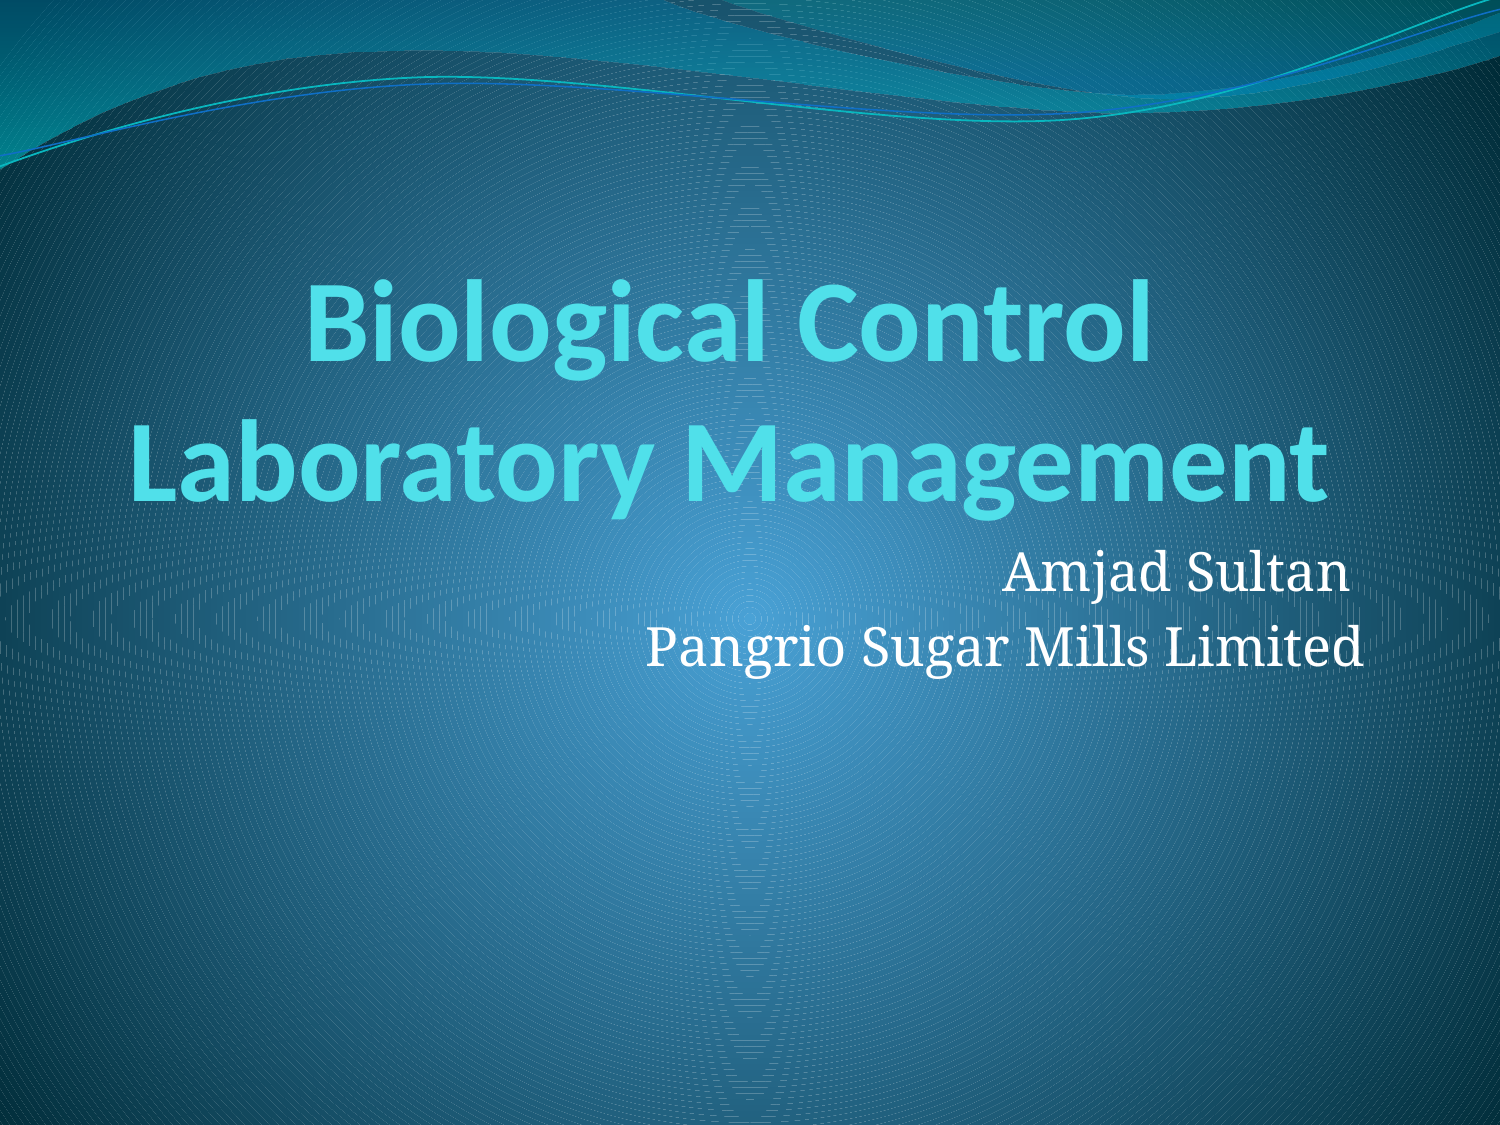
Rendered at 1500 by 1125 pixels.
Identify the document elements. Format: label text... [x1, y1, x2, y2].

title Biological Control Laboratory Management [87, 224, 1376, 525]
subtitle Amjad Sultan Pangrio Sugar Mills Limited [87, 529, 1376, 818]
